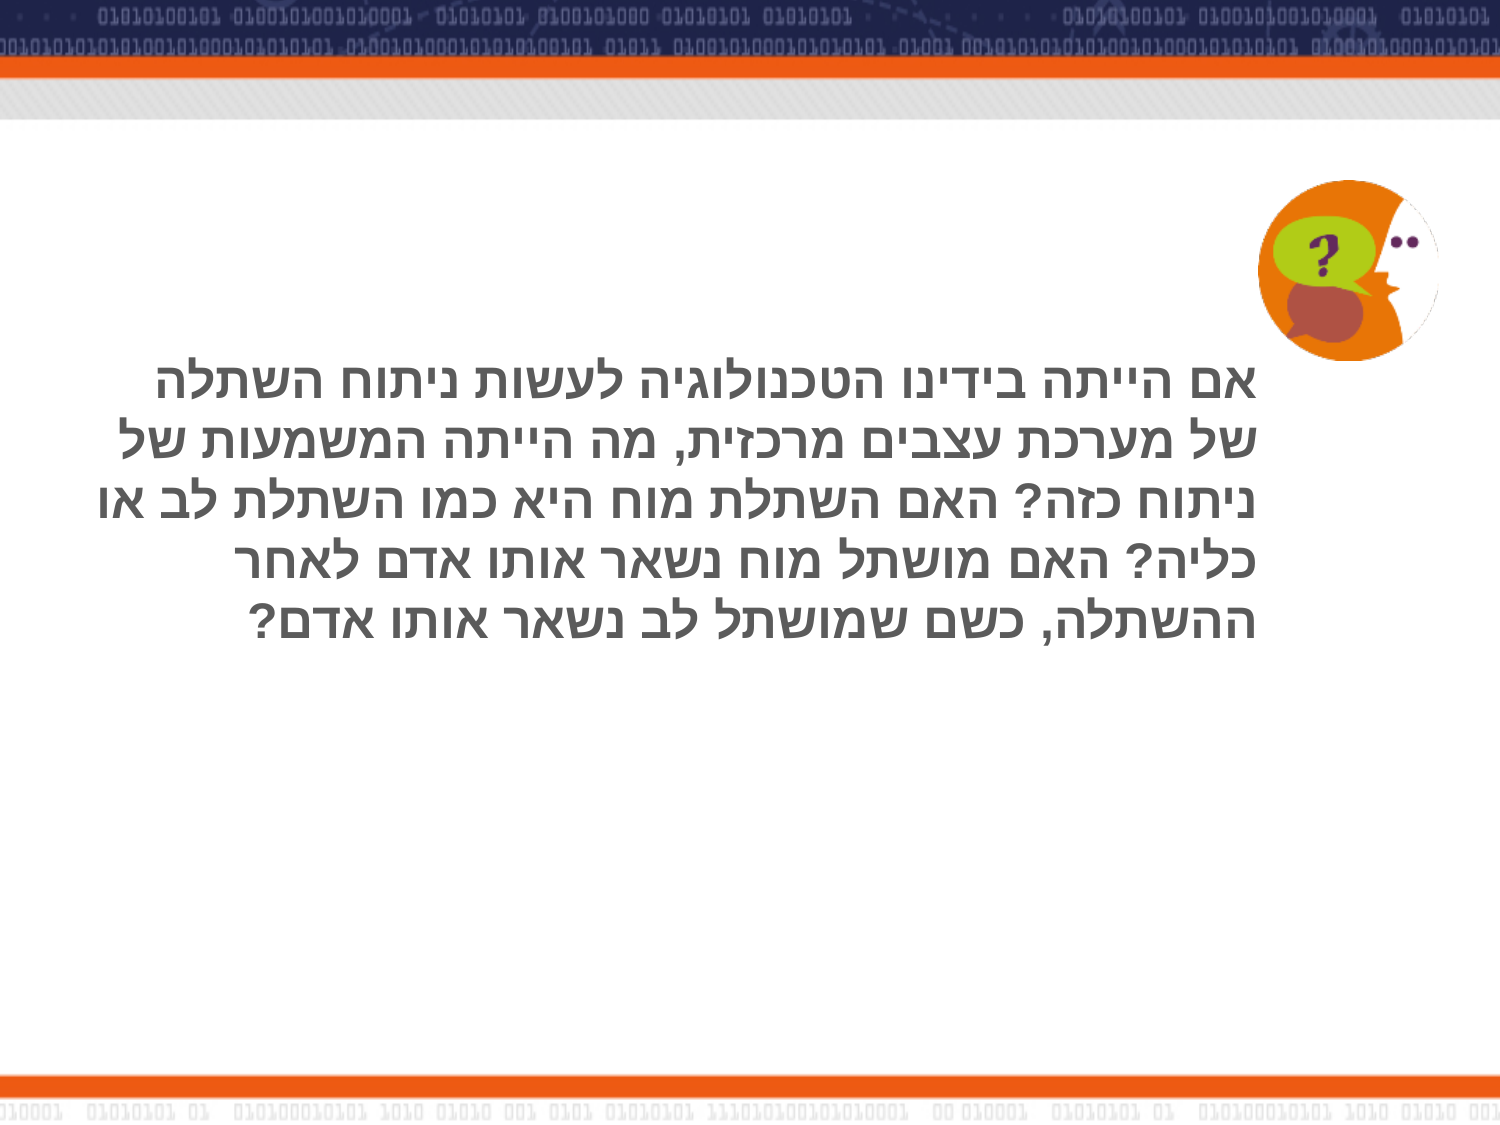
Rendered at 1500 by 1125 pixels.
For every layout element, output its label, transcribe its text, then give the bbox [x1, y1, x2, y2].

picture [0, 0, 1500, 1125]
text_box אם הייתה בידינו הטכנולוגיה לעשות ניתוח השתלה של מערכת עצבים מרכזית, מה הייתה המשמעות של ניתוח כזה? האם השתלת מוח היא כמו השתלת לב או כליה? האם מושתל מוח נשאר אותו אדם לאחר ההשתלה, כשם שמושתל לב נשאר אותו אדם? [81, 340, 1274, 656]
